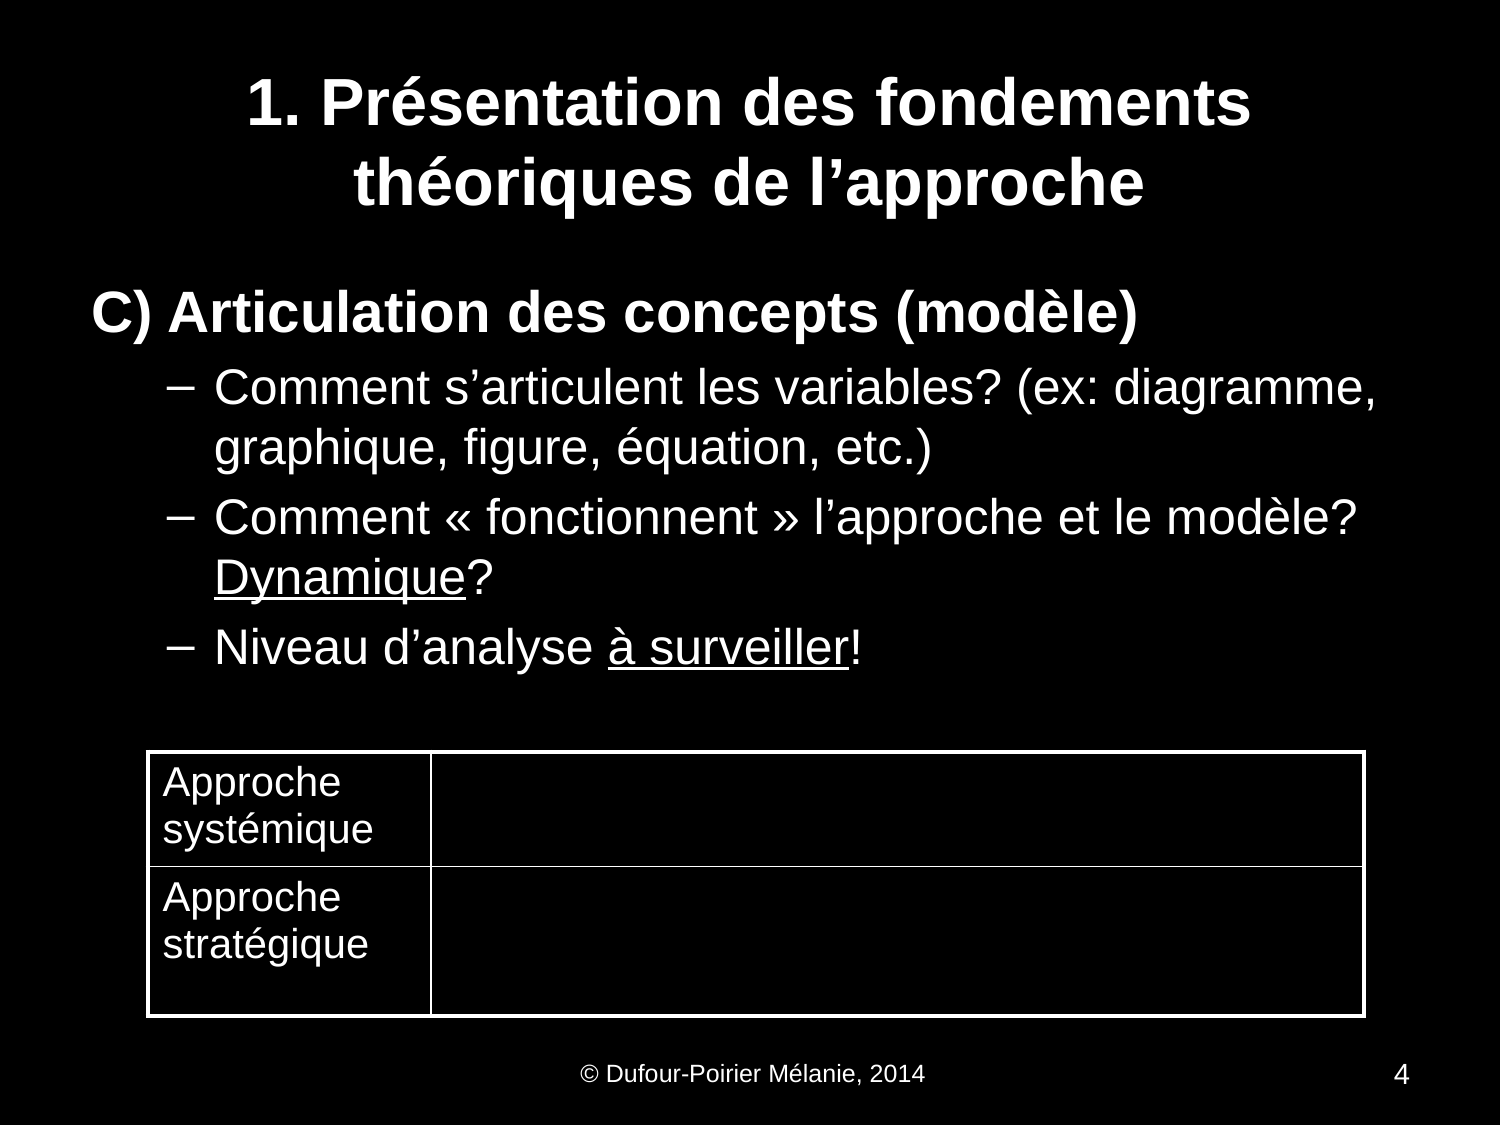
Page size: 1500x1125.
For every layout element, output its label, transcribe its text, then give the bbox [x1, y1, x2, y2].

slide_number 4 [1074, 1042, 1425, 1103]
table_cell Approche stratégique [150, 867, 430, 1014]
footer © Dufour-Poirier Mélanie, 2014 [512, 1042, 988, 1103]
table_header [432, 754, 1362, 866]
list C) Articulation des concepts (modèle) Comment s’articulent les variables? (ex: diagramme, graphique, figure, équation, etc.) Comment « fonctionnent » l’approche et le modèle? Dynamique? Niveau d’analyse à surveiller! [76, 267, 1427, 1010]
table_cell [432, 867, 1362, 1014]
table_header Approche systémique [150, 754, 430, 866]
title 1. Présentation des fondements théoriques de l’approche [75, 45, 1425, 233]
